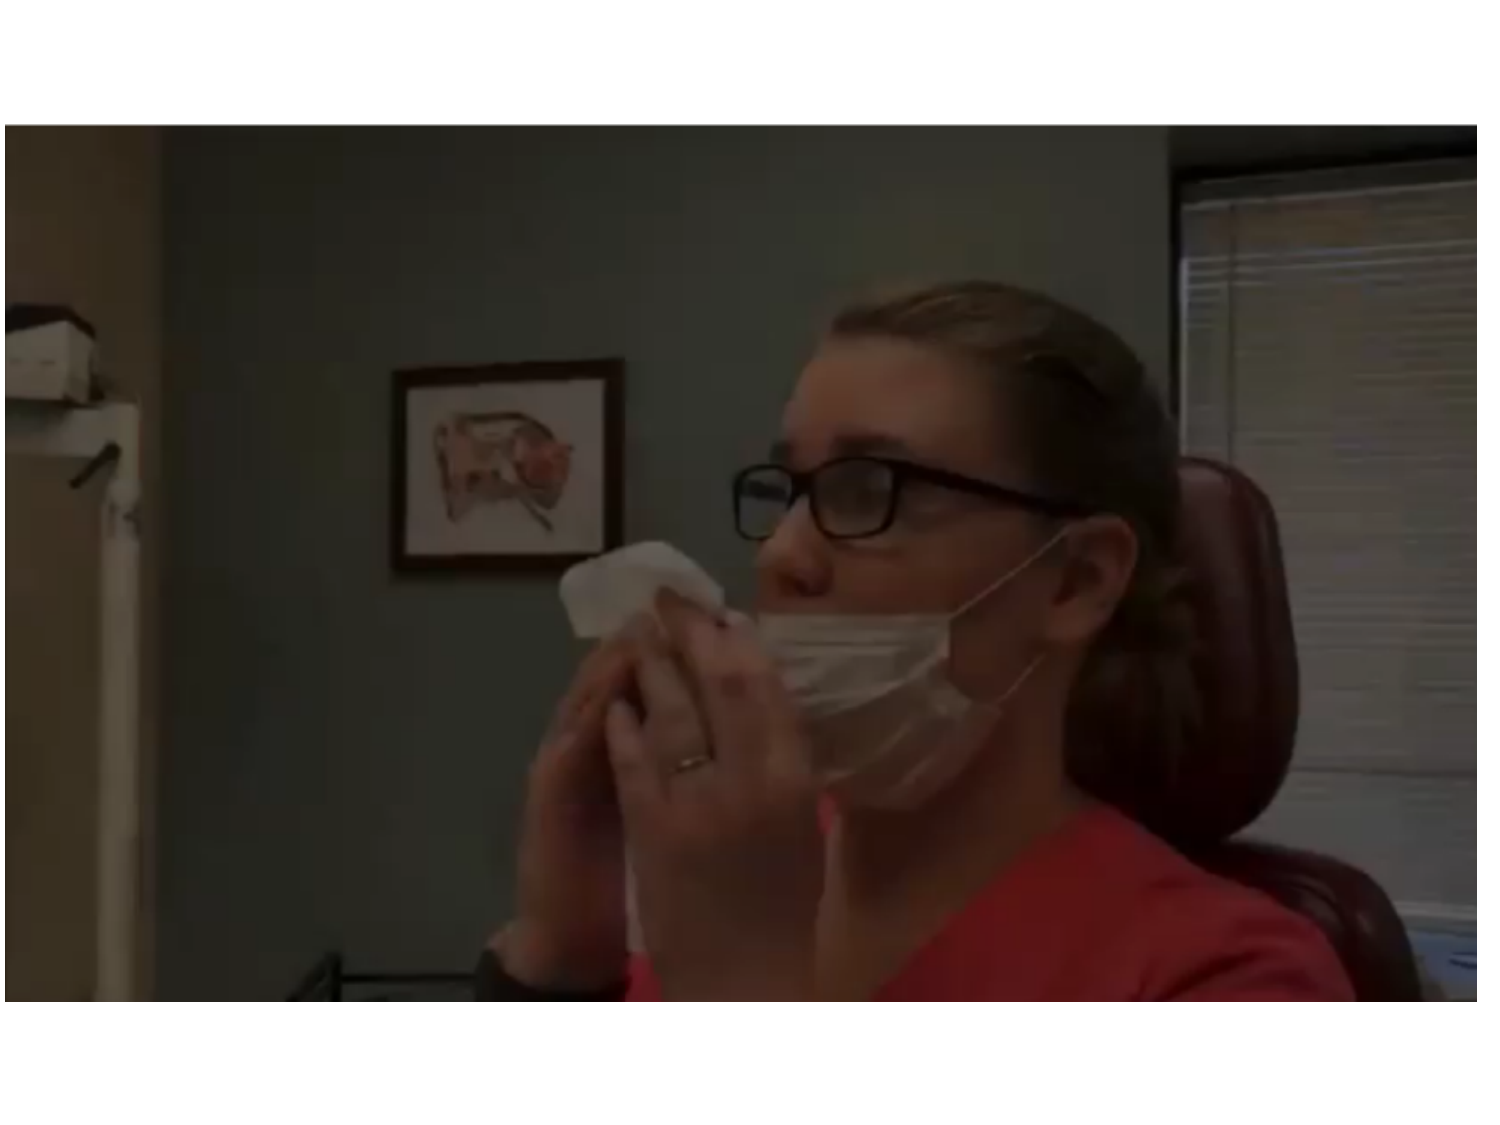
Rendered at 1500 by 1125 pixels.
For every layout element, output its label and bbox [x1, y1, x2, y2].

picture [5, 123, 1477, 1002]
